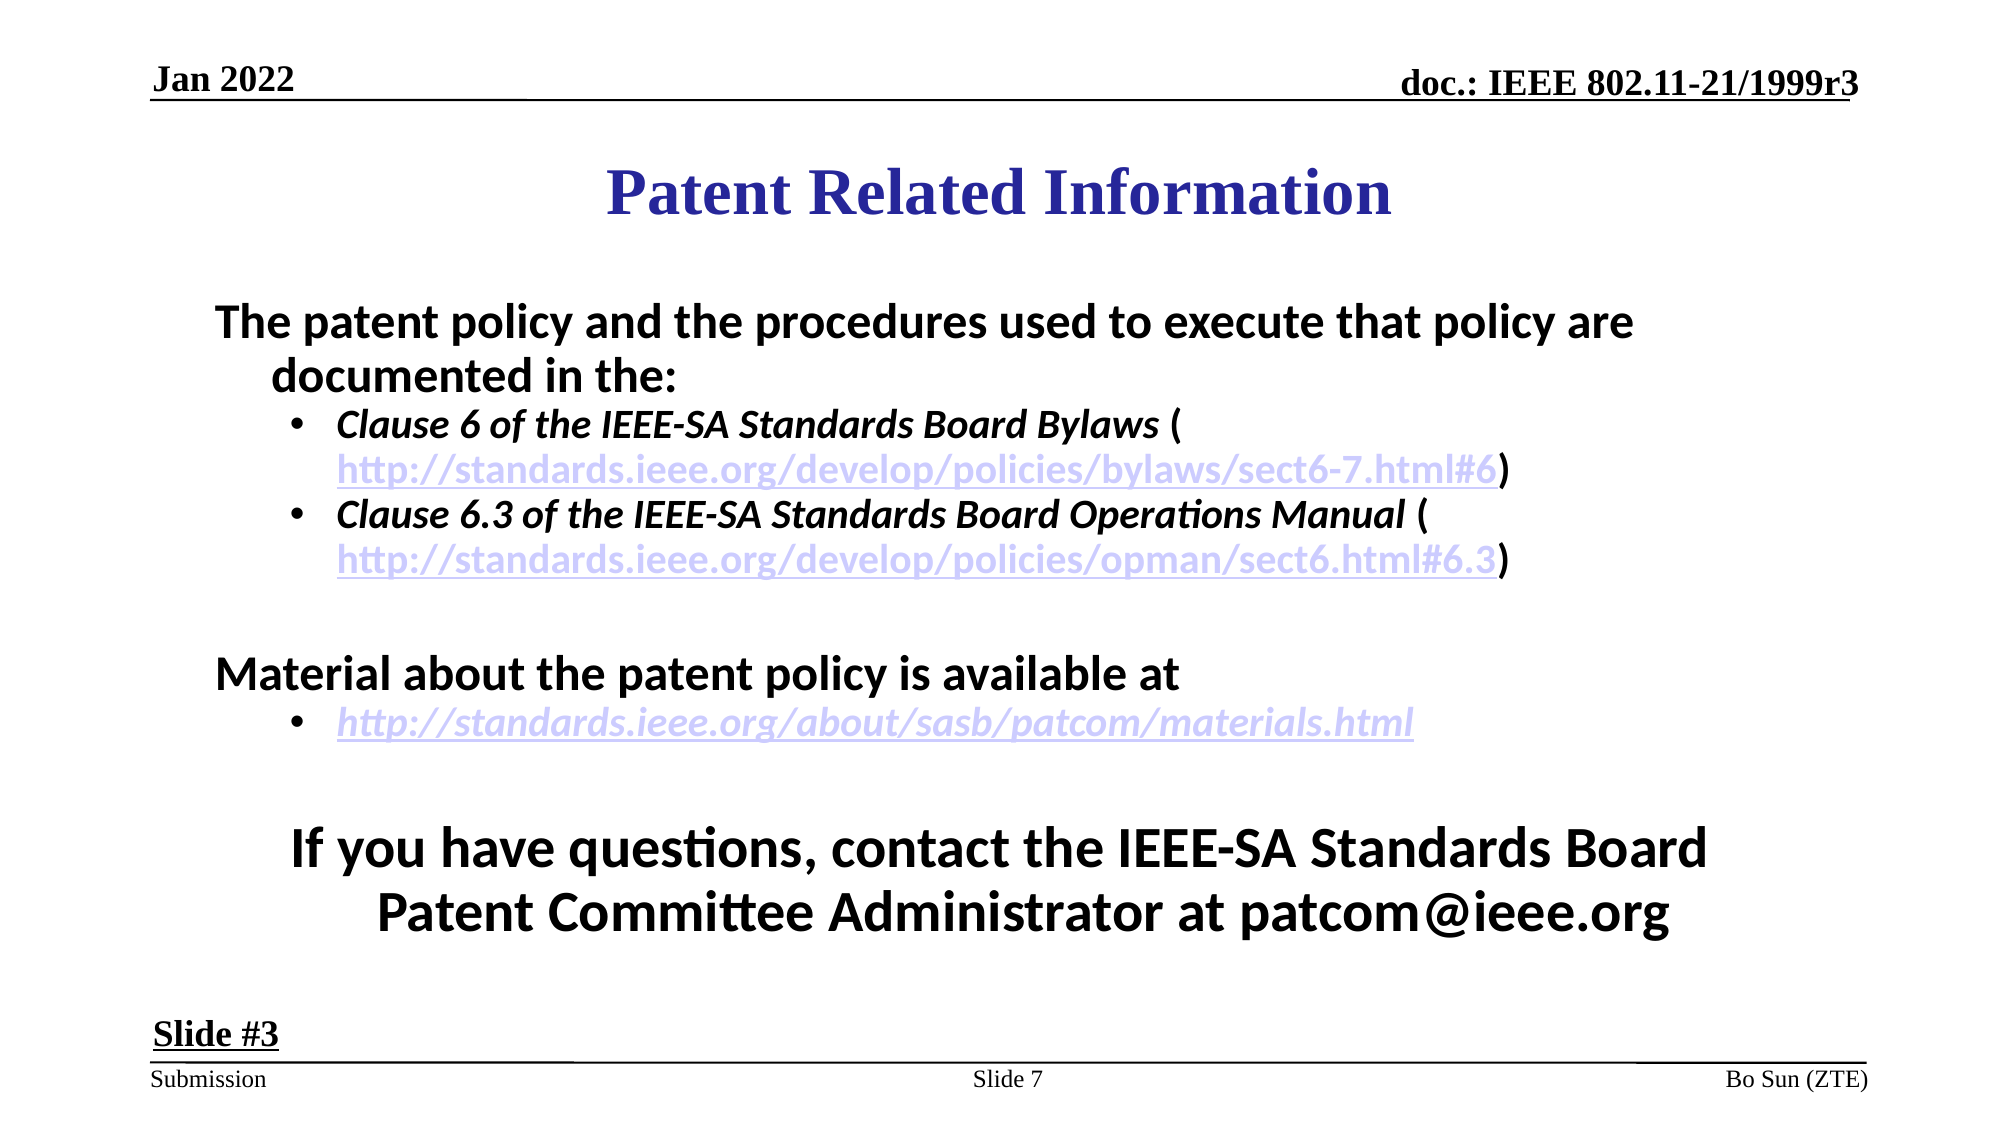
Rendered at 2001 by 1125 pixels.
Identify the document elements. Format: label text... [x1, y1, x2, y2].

slide_number Slide 7 [949, 1061, 1067, 1123]
text_box Slide #3 [138, 1002, 295, 1062]
text_box Patent Related Information [362, 100, 1638, 276]
footer Bo Sun (ZTE) [1171, 1061, 1869, 1093]
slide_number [152, 54, 563, 100]
text_box The patent policy and the procedures used to execute that policy are documented in the: Clause 6 of the IEEE-SA Standards Board Bylaws (http://standards.ieee.org/develop/policies/bylaws/sect6-7.html#6) Clause 6.3 of the IEEE-SA Standards Board Operations Manual (http://standards.ieee.org/develop/policies/opman/sect6.html#6.3) Material about the patent policy is available at http://standards.ieee.org/about/sasb/patcom/materials.html If you have questions, contact the IEEE-SA Standards Board Patent Committee Administrator at patcom@ieee.org [200, 287, 1800, 988]
